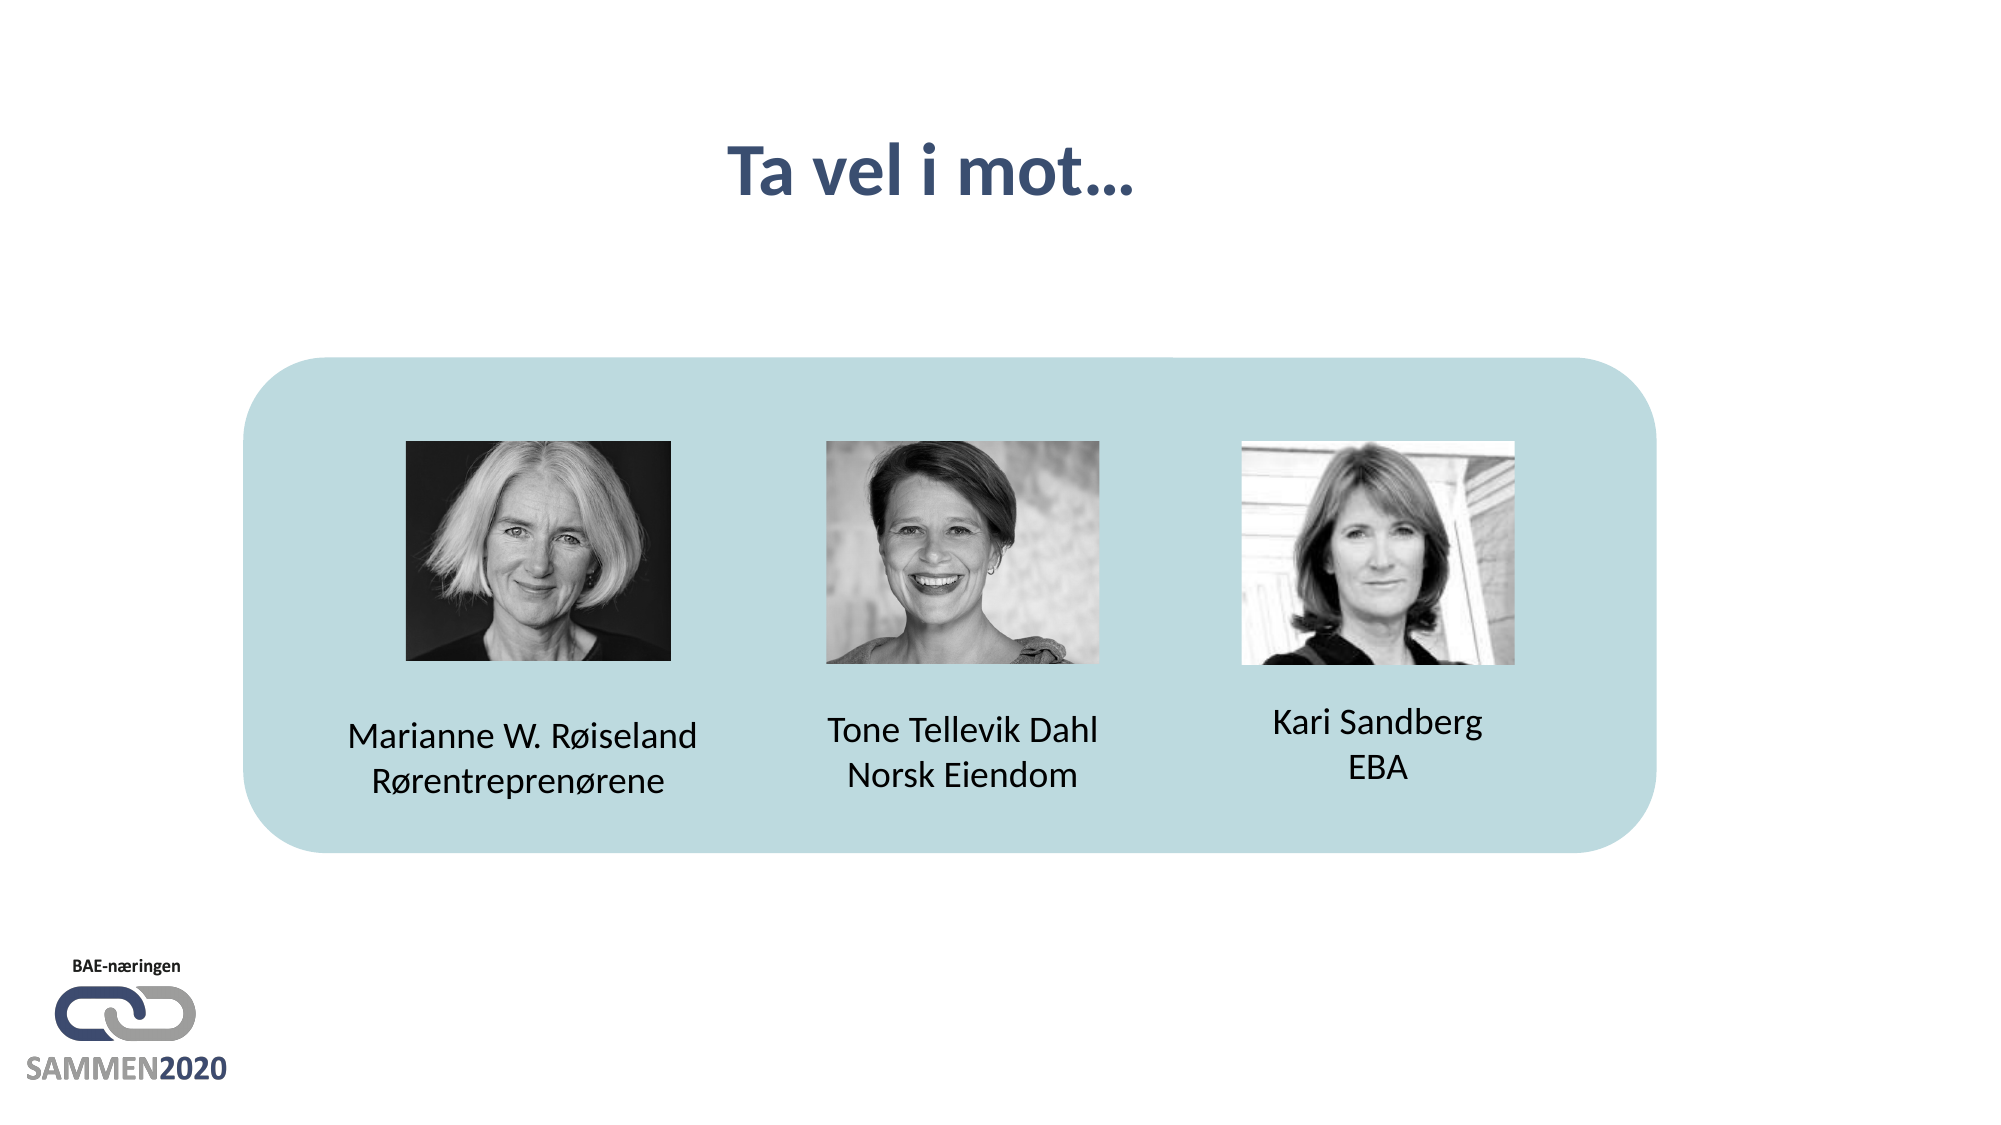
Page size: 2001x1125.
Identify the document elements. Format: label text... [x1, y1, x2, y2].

picture [26, 956, 227, 1090]
picture [405, 441, 692, 661]
text_box [242, 356, 1658, 855]
text_box Marianne W. Røiseland Rørentreprenørene [325, 703, 721, 809]
text_box Tone Tellevik Dahl Norsk Eiendom [802, 698, 1124, 803]
picture [826, 441, 1100, 665]
text_box Kari Sandberg EBA [1192, 689, 1564, 795]
text_box Ta vel i mot… [42, 88, 1822, 220]
picture [1241, 441, 1515, 665]
